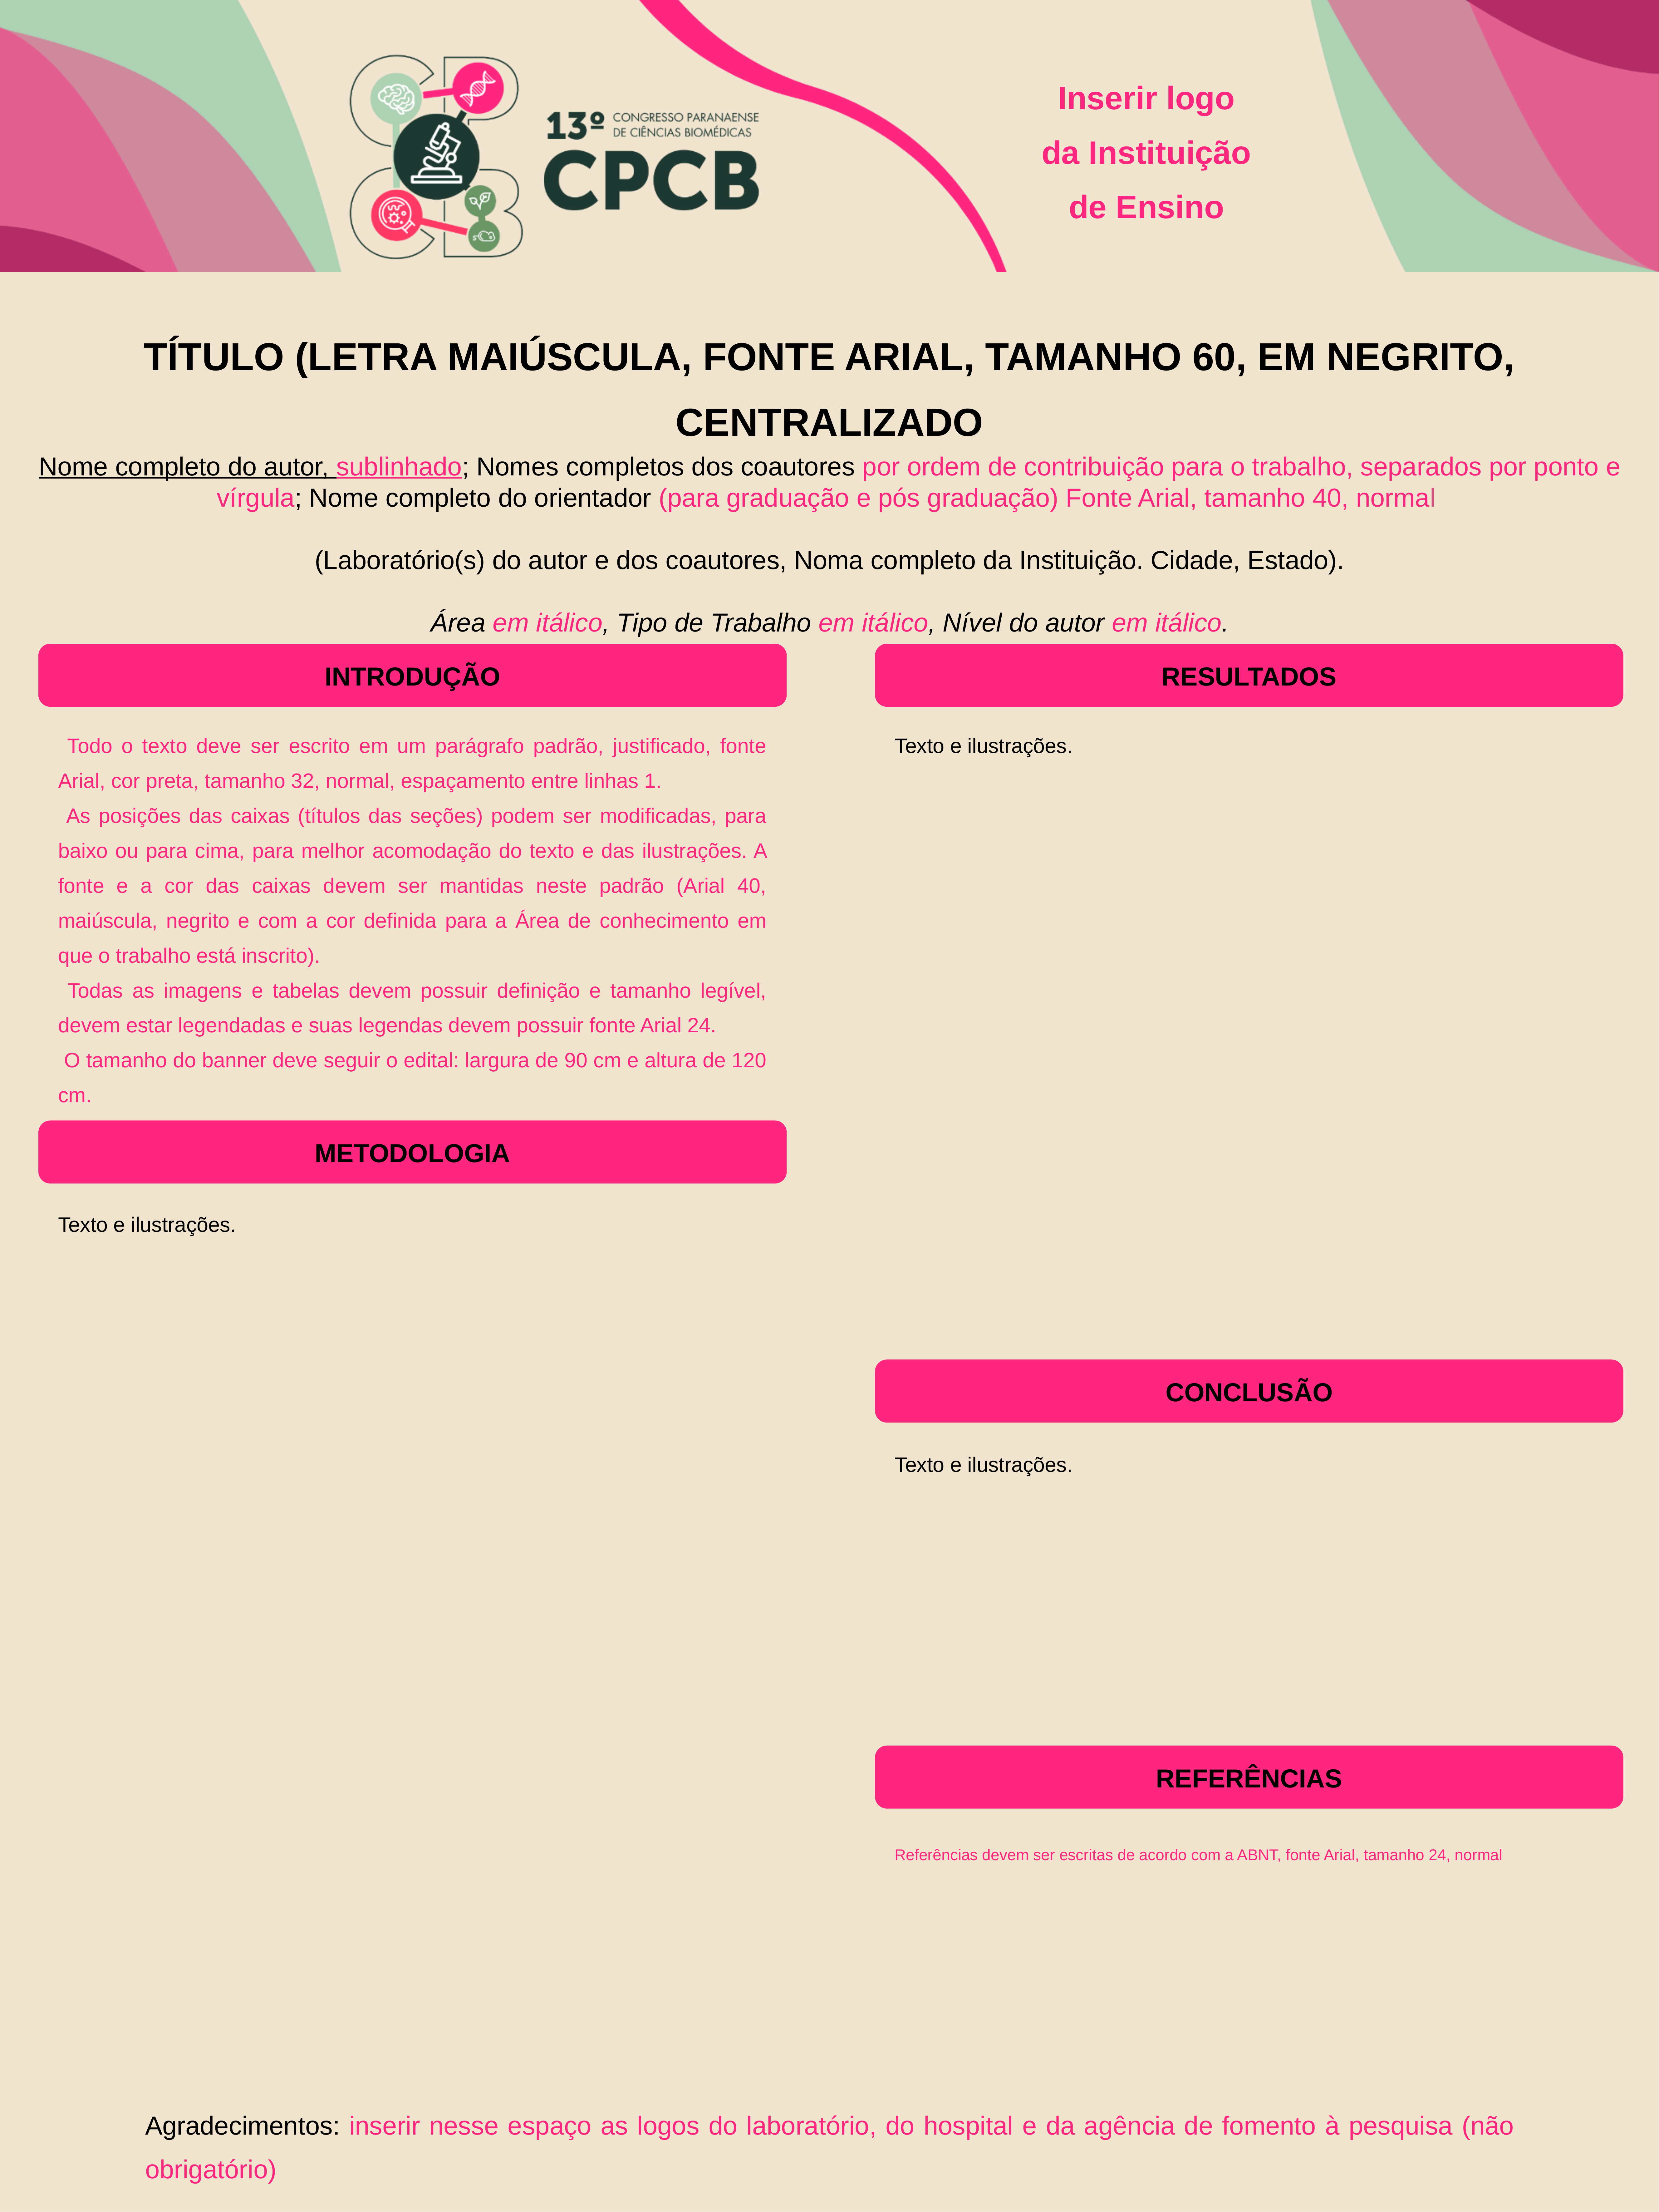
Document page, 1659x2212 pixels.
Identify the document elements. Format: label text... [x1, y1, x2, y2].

text_box [875, 498, 1623, 707]
text_box Agradecimentos: inserir nesse espaço as logos do laboratório, do hospital e da agência de fomento à pesquisa (não obrigatório) [145, 2096, 1515, 2212]
text_box Nome completo do autor, sublinhado; Nomes completos dos coautores por ordem de contribuição para o trabalho, separados por ponto e vírgula; Nome completo do orientador (para graduação e pós graduação) Fonte Arial, tamanho 40, normal (Laboratório(s) do autor e dos coautores, Noma completo da Instituição. Cidade, Estado). Área em itálico, Tipo de Trabalho em itálico, Nível do autor em itálico. [0, 450, 1659, 668]
picture [0, 0, 1659, 273]
text_box Referências devem ser escritas de acordo com a ABNT, fonte Arial, tamanho 24, normal [895, 1837, 1604, 1898]
text_box [38, 975, 787, 1184]
text_box [875, 1600, 1623, 1809]
text_box Texto e ilustrações. [58, 1201, 767, 1236]
text_box TÍTULO (LETRA MAIÚSCULA, FONTE ARIAL, TAMANHO 60, EM NEGRITO, CENTRALIZADO [0, 312, 1659, 444]
text_box Texto e ilustrações. [895, 722, 1604, 757]
text_box [38, 668, 787, 707]
text_box Texto e ilustrações. [895, 1441, 1604, 1476]
text_box [875, 1214, 1623, 1423]
text_box Todo o texto deve ser escrito em um parágrafo padrão, justificado, fonte Arial, cor preta, tamanho 32, normal, espaçamento entre linhas 1. As posições das caixas (títulos das seções) podem ser modificadas, para baixo ou para cima, para melhor acomodação do texto e das ilustrações. A fonte e a cor das caixas devem ser mantidas neste padrão (Arial 40, maiúscula, negrito e com a cor definida para a Área de conhecimento em que o trabalho está inscrito). Todas as imagens e tabelas devem possuir definição e tamanho legível, devem estar legendadas e suas legendas devem possuir fonte Arial 24. O tamanho do banner deve seguir o edital: largura de 90 cm e altura de 120 cm. [58, 722, 767, 1177]
